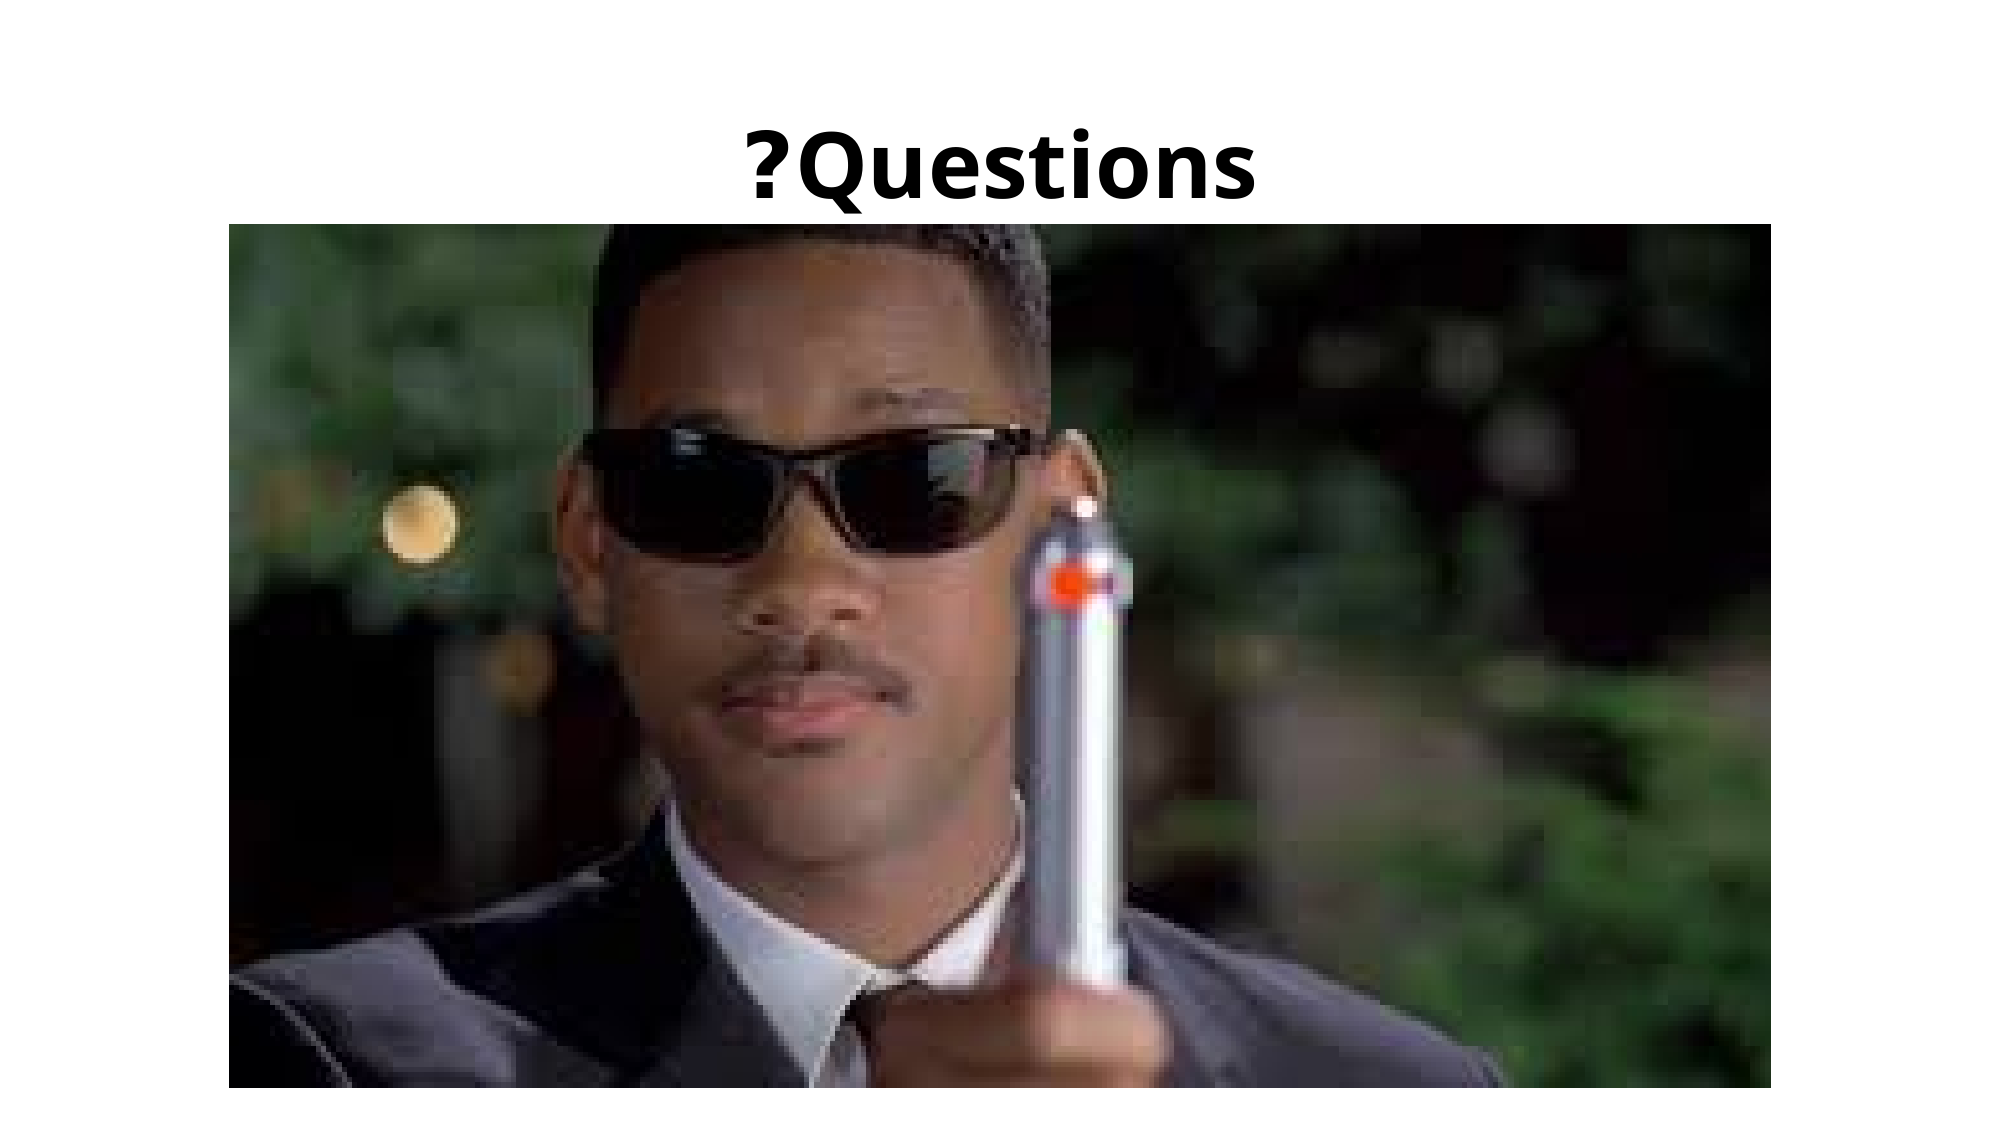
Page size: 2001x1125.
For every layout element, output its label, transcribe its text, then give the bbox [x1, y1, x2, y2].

picture [229, 224, 1771, 1088]
title Questions? [137, 59, 1863, 278]
